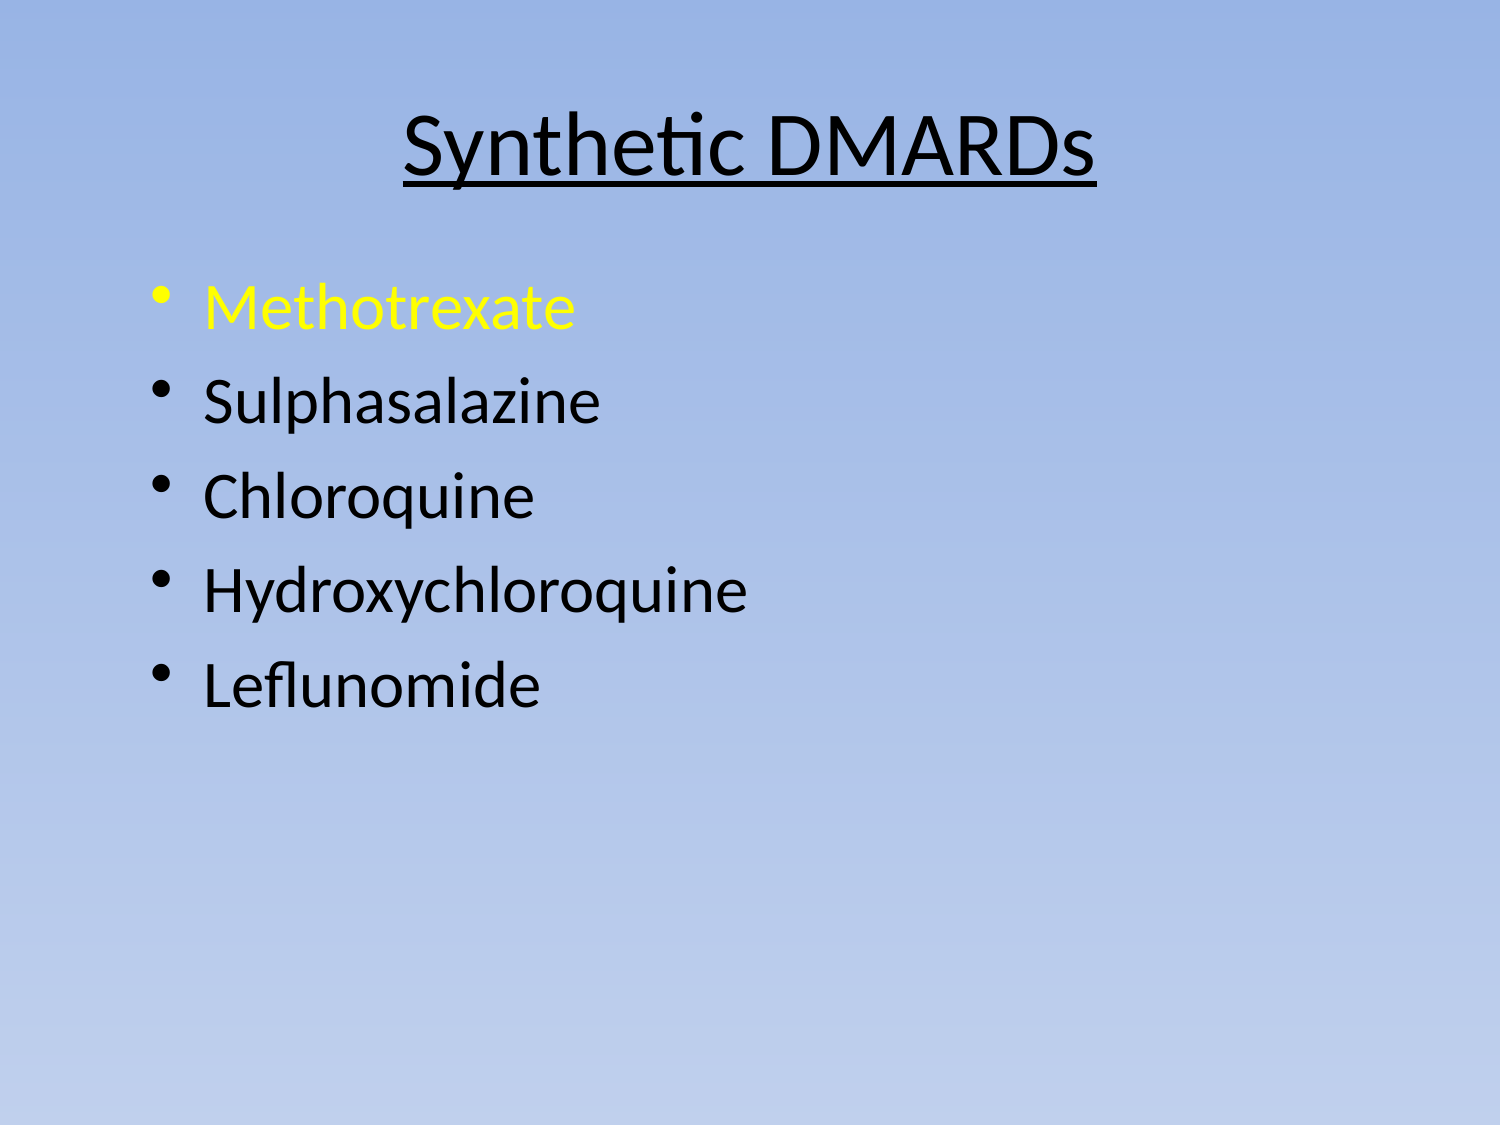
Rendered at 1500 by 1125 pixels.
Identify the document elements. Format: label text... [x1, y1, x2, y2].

title Synthetic DMARDs [74, 14, 1426, 261]
list Methotrexate Sulphasalazine Chloroquine Hydroxychloroquine Leflunomide [74, 261, 1426, 1125]
